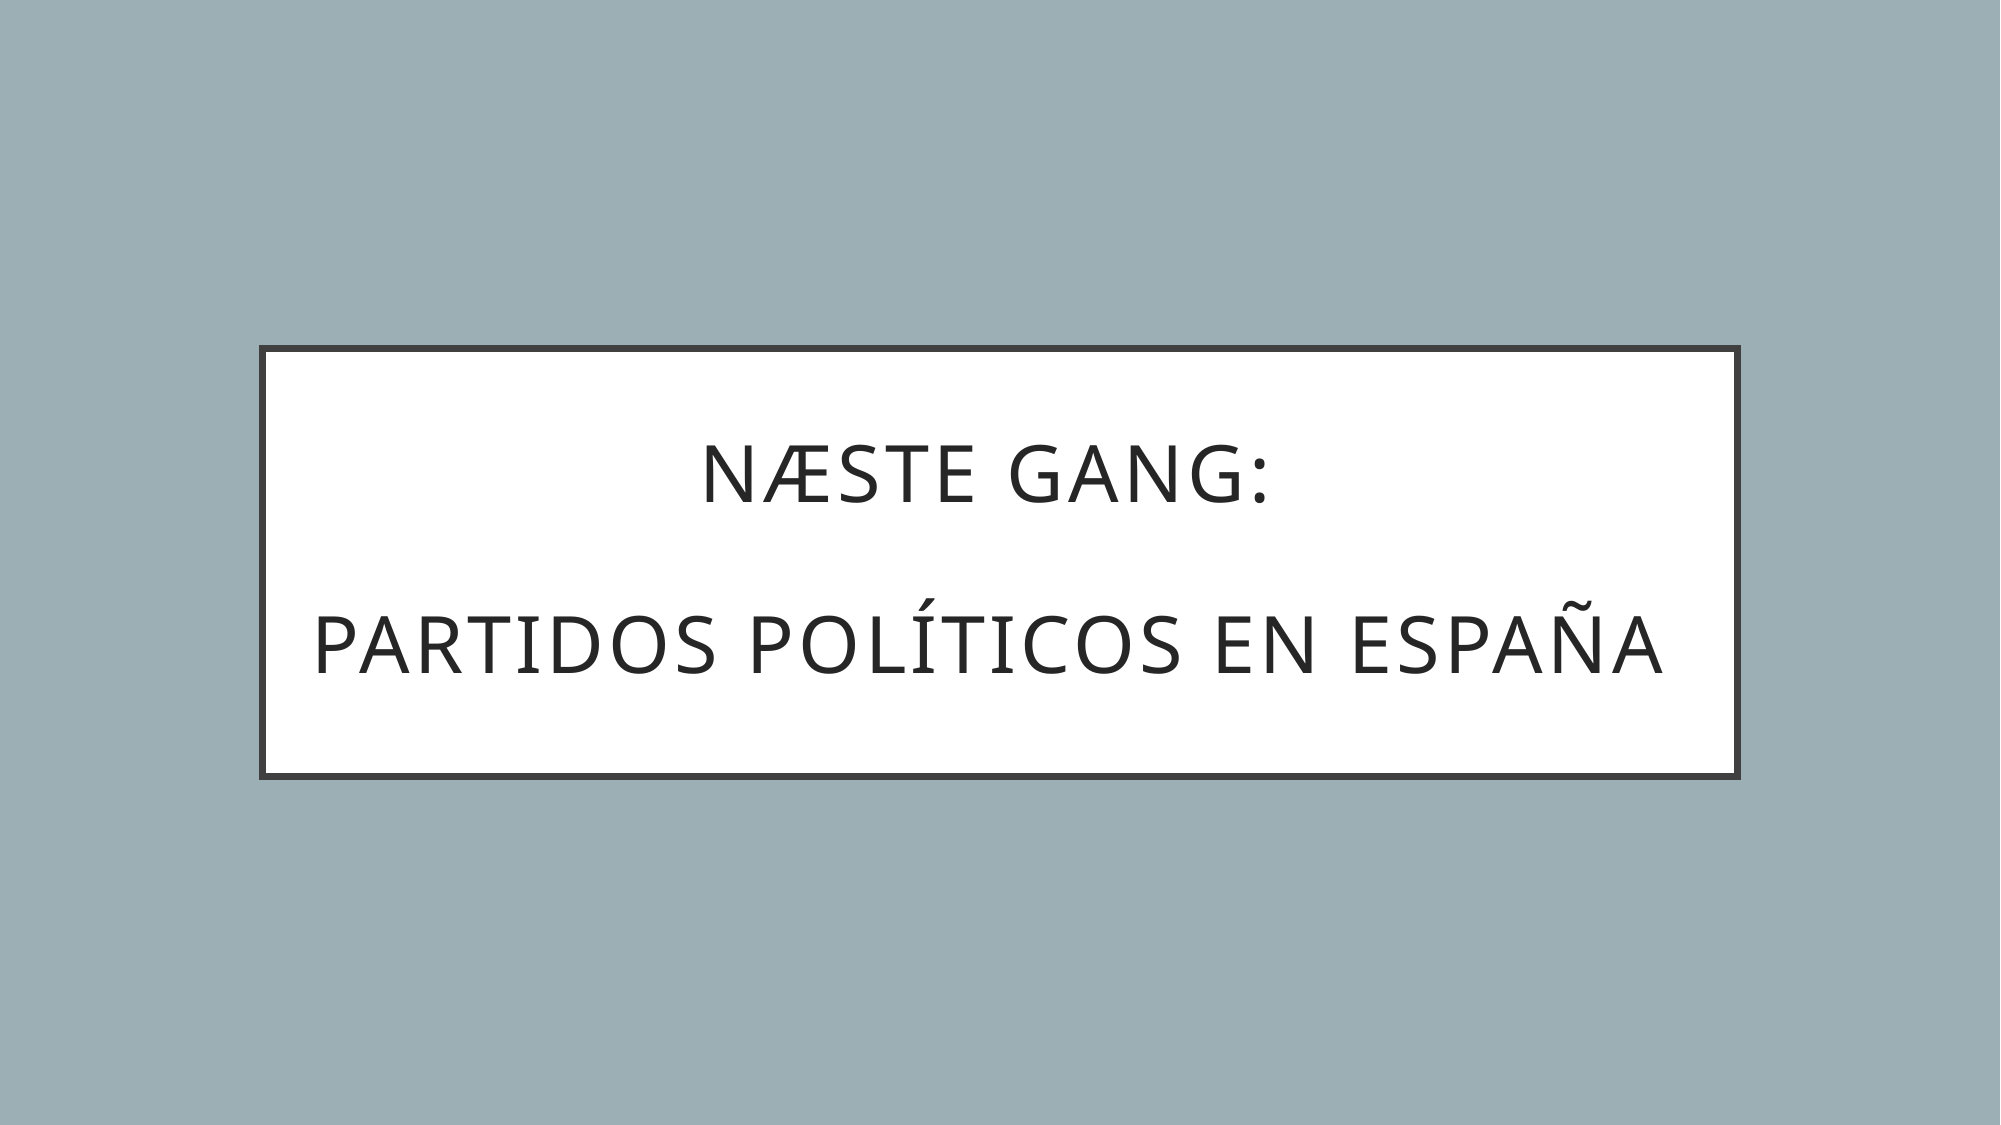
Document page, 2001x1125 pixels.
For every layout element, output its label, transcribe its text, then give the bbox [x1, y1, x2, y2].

title Næste gang: Partidos políticos en España [259, 345, 1741, 780]
